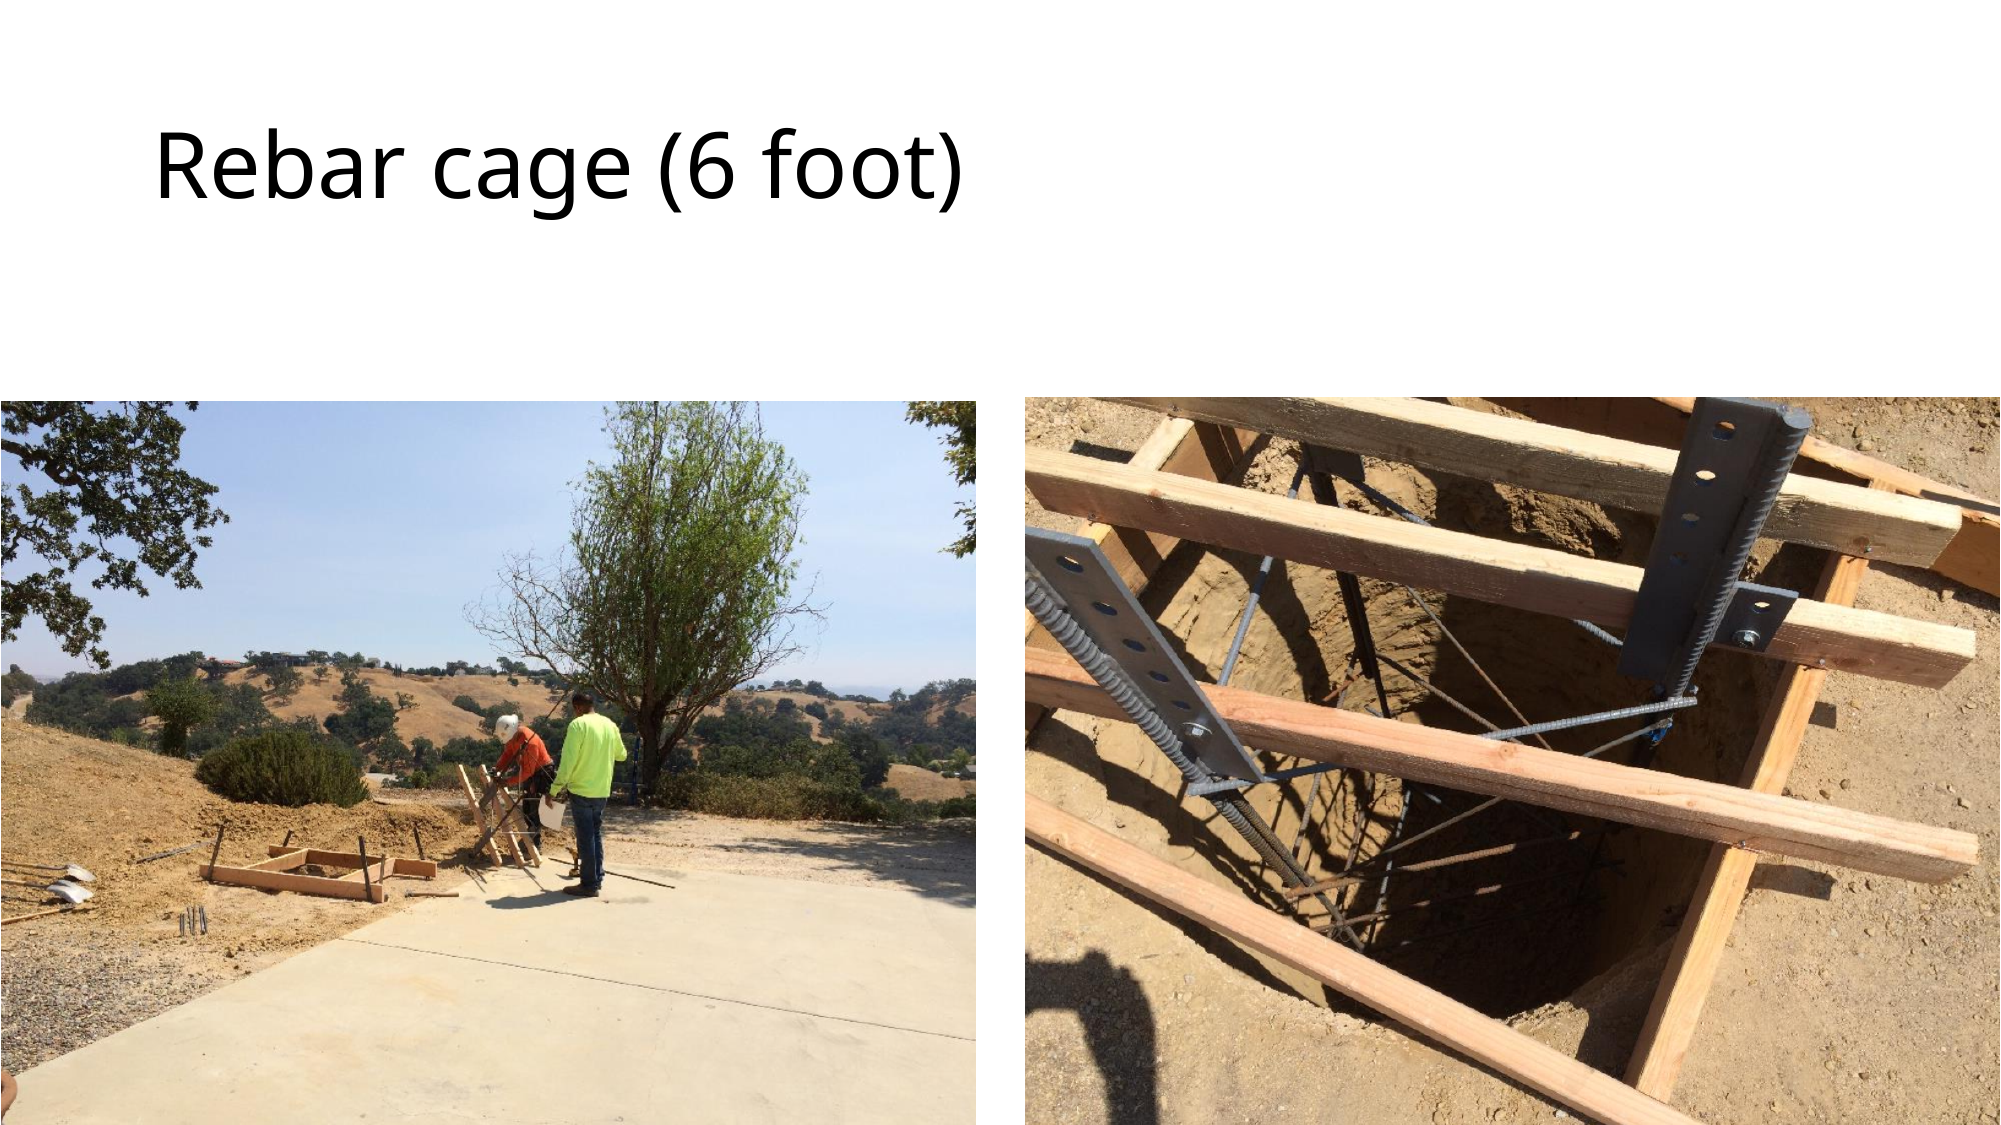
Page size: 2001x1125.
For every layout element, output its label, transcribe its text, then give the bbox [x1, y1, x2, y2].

picture [0, 400, 976, 1125]
picture [1024, 396, 2000, 1125]
title Rebar cage (6 foot) [137, 59, 1863, 278]
